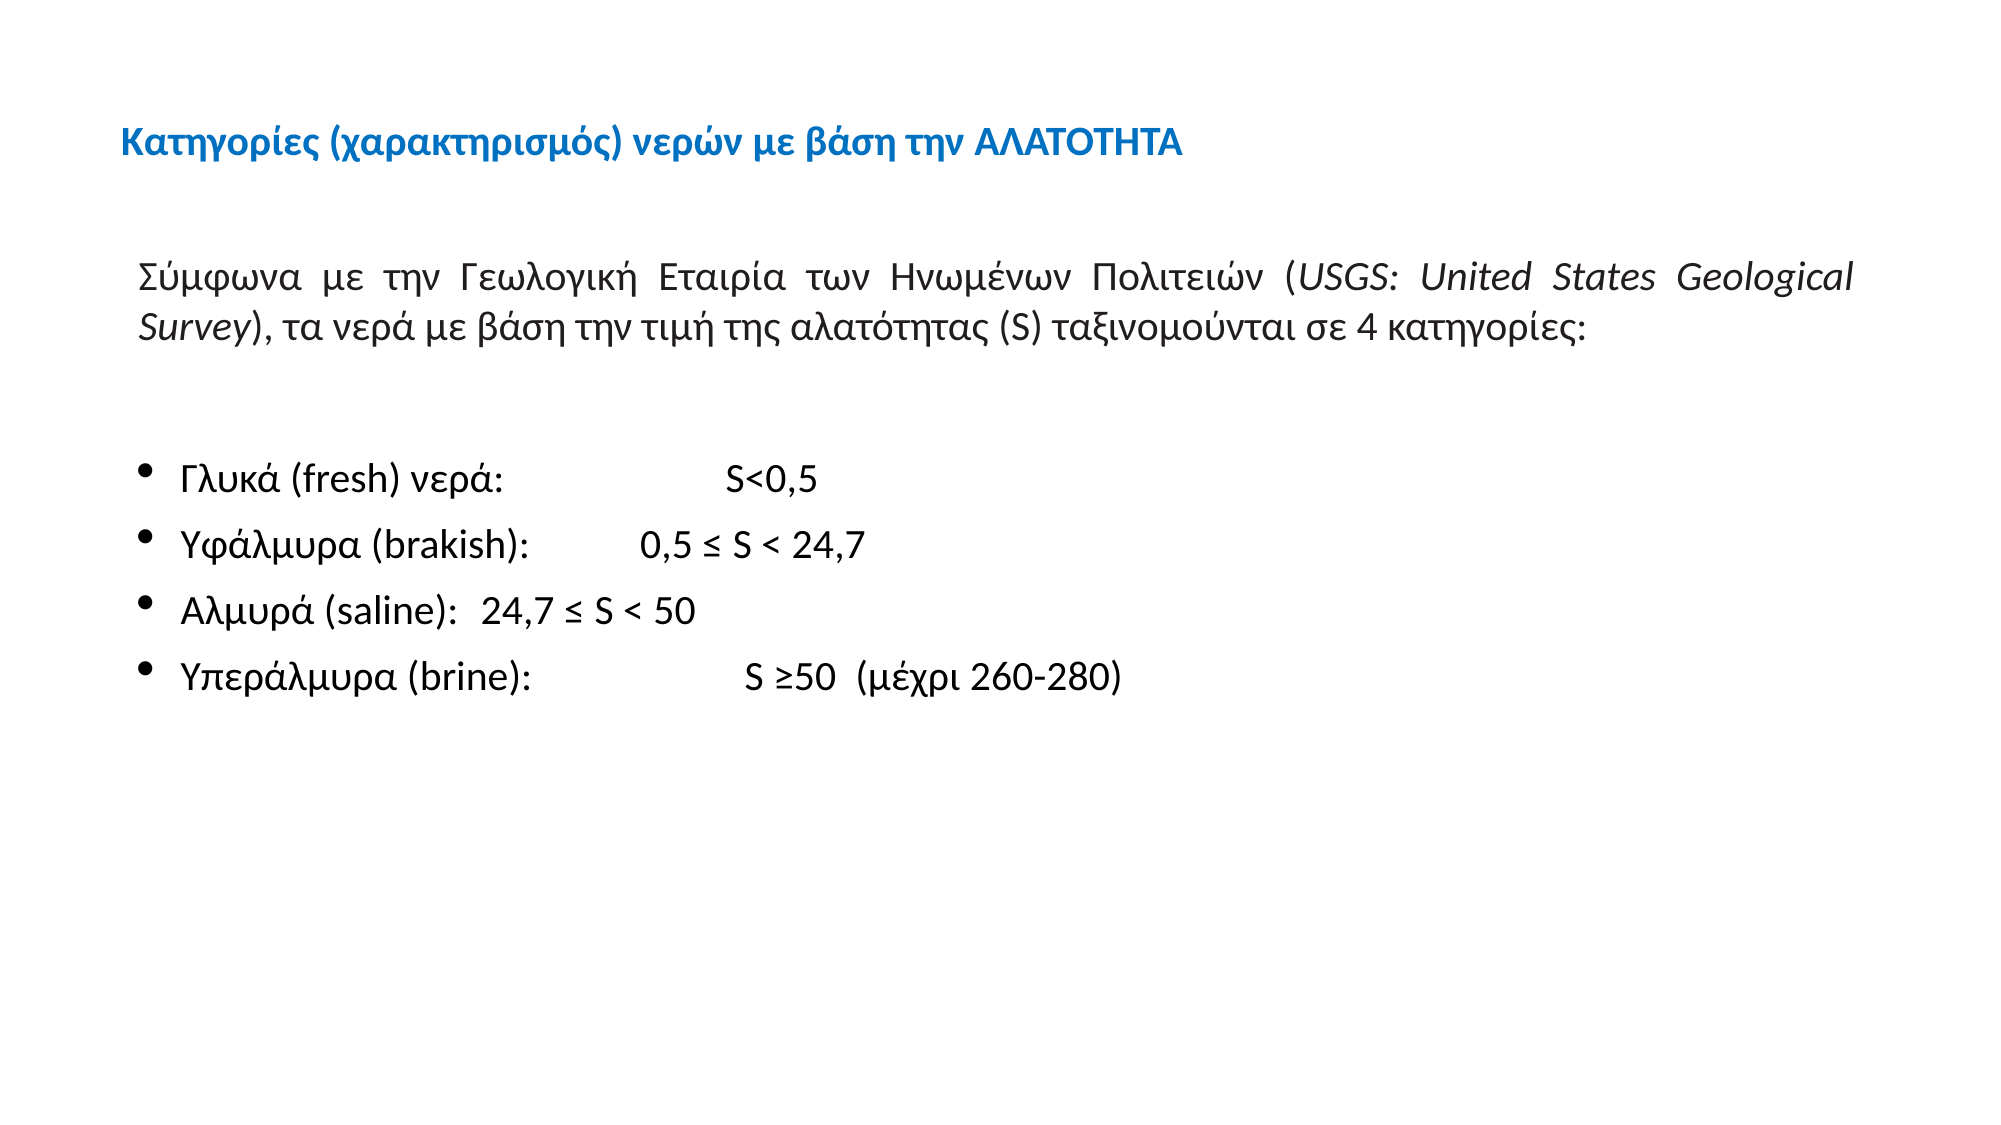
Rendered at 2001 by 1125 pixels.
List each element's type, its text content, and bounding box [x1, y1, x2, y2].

text_box Σύμφωνα με την Γεωλογική Εταιρία των Ηνωμένων Πολιτειών (USGS: United States Geological Survey), τα νερά με βάση την τιμή της αλατότητας (S) ταξινομούνται σε 4 κατηγορίες: [123, 191, 1869, 357]
text_box Κατηγορίες (χαρακτηρισμός) νερών με βάση την ΑΛΑΤΟΤΗΤΑ [106, 106, 1200, 171]
text_box Γλυκά (fresh) νερά: S<0,5 Υφάλμυρα (brakish): 0,5 ≤ S < 24,7 Αλμυρά (saline): 24,7 ≤ S < 50 Υπεράλμυρα (brine): S ≥50 (μέχρι 260-280) [123, 439, 1178, 707]
